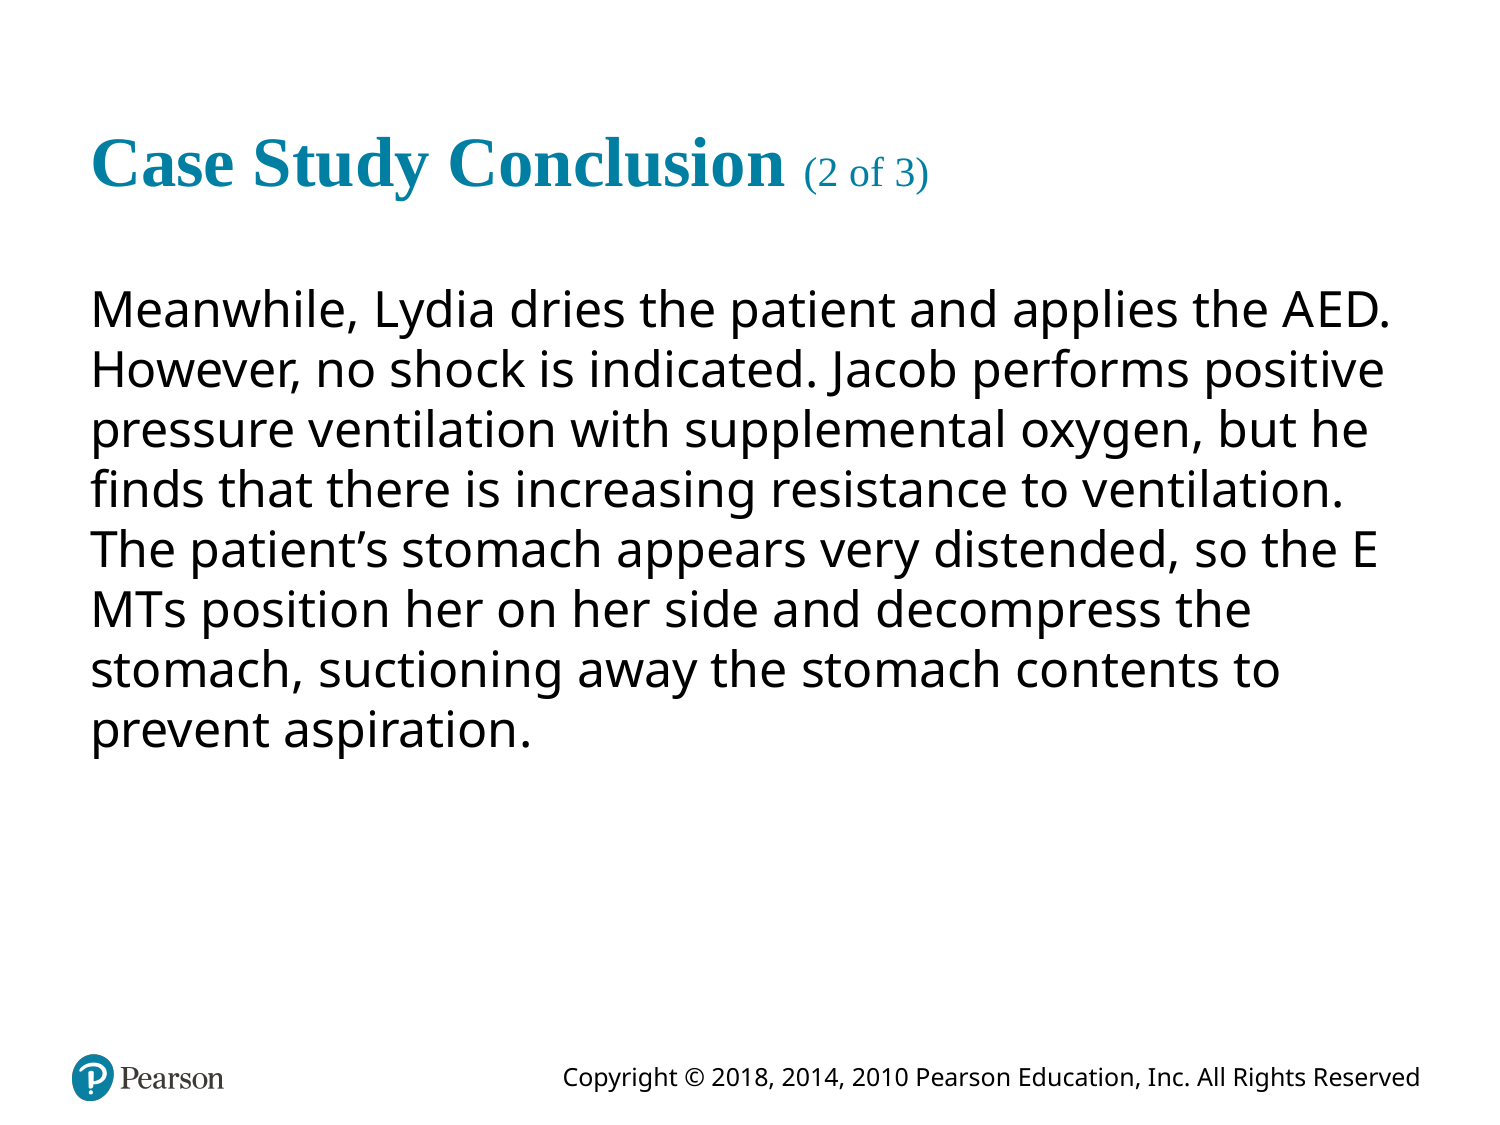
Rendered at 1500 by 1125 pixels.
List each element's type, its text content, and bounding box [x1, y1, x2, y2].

list Meanwhile, Lydia dries the patient and applies the A E D. However, no shock is indicated. Jacob performs positive pressure ventilation with supplemental oxygen, but he finds that there is increasing resistance to ventilation. The patient’s stomach appears very distended, so the E M T s position her on her side and decompress the stomach, suctioning away the stomach contents to prevent aspiration. [75, 262, 1425, 1005]
picture [80, 1063, 106, 1088]
picture [72, 1054, 88, 1070]
picture [72, 1087, 83, 1101]
picture [98, 1054, 224, 1101]
title Case Study Conclusion (2 of 3) [75, 35, 1425, 216]
